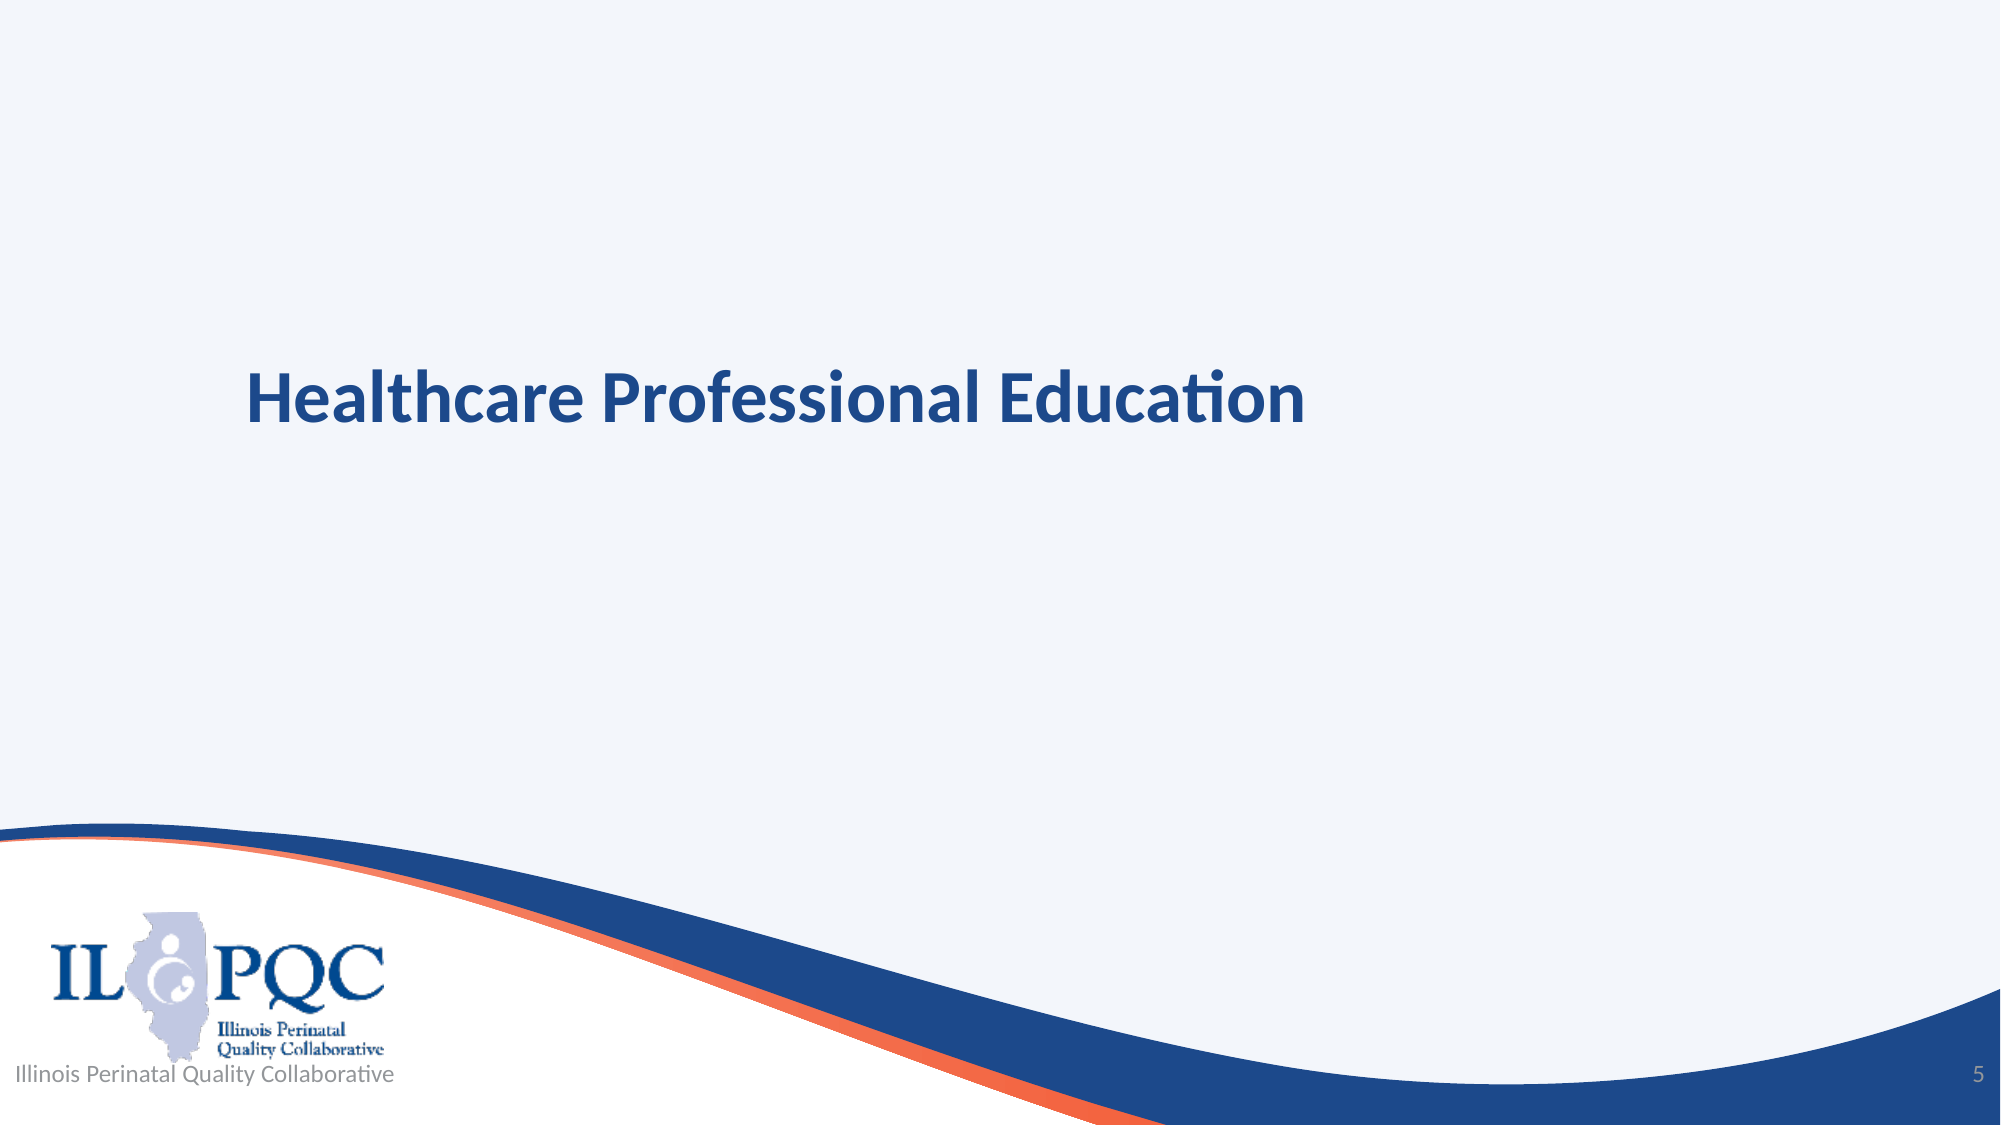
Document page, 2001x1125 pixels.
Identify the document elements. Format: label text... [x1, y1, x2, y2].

footer Illinois Perinatal Quality Collaborative [0, 1042, 675, 1103]
title Healthcare Professional Education [231, 115, 1769, 446]
slide_number 5 [1550, 1042, 2000, 1103]
picture [51, 912, 384, 1042]
